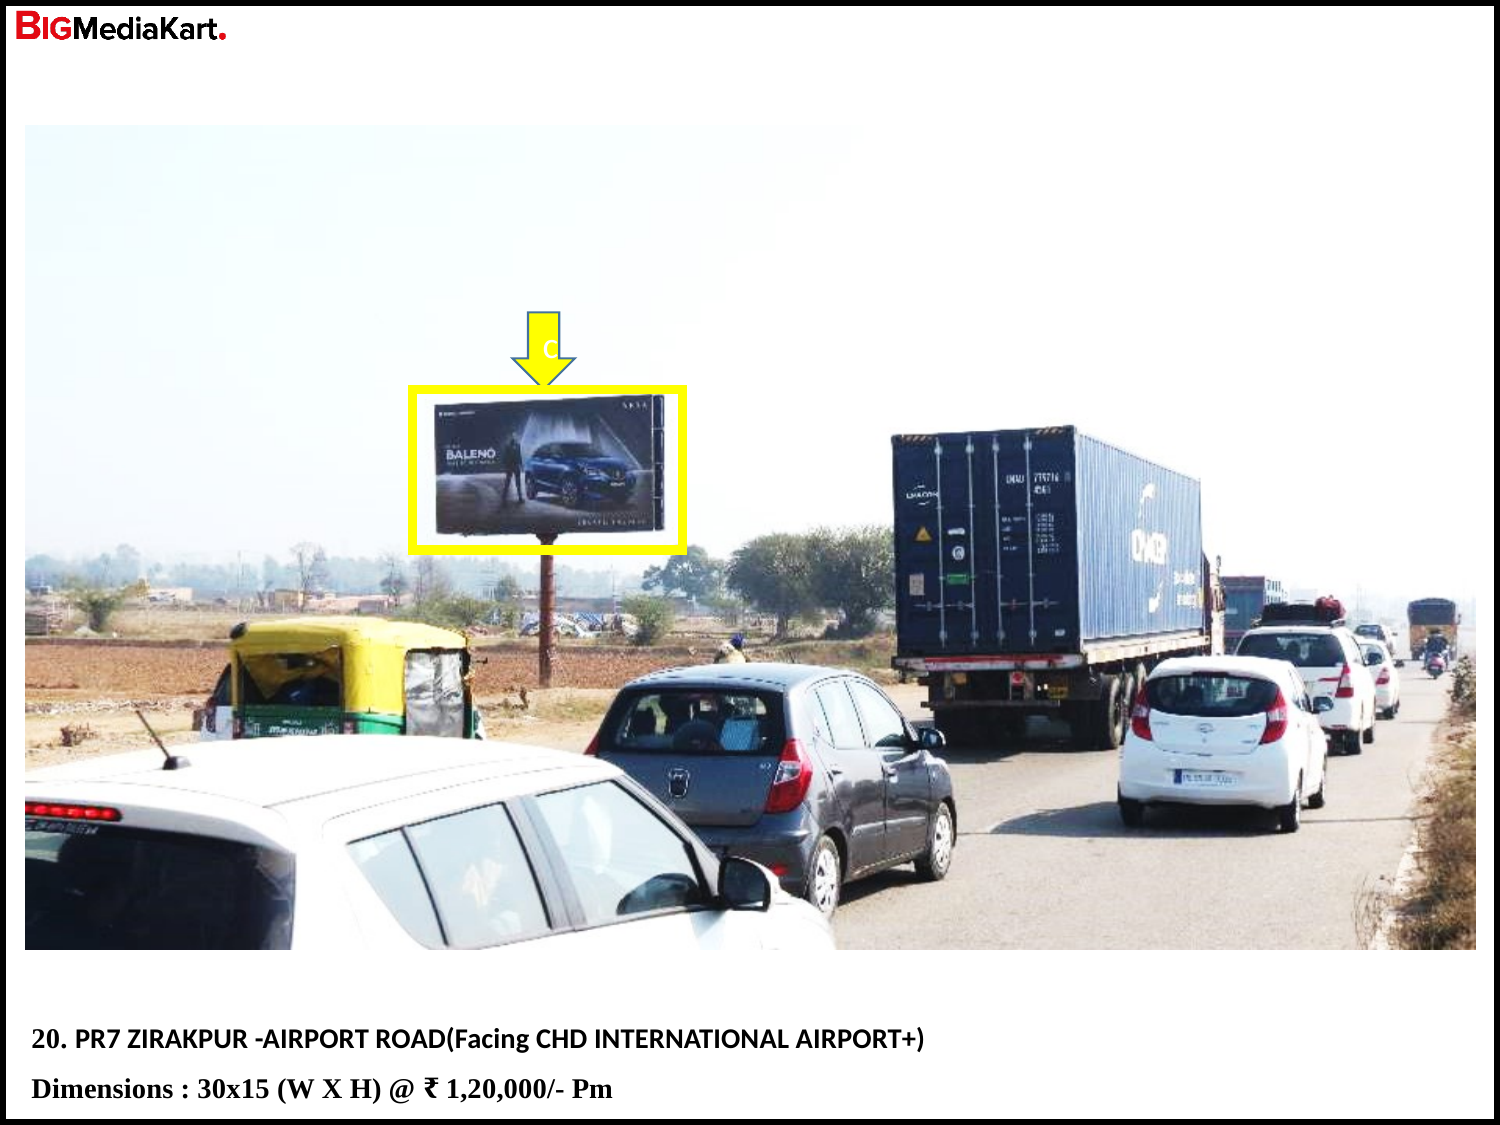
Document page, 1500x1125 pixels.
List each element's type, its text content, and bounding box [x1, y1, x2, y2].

text_box 20. PR7 ZIRAKPUR -AIRPORT ROAD(Facing CHD INTERNATIONAL AIRPORT+) Dimensions : 30x15 (W X H) @ ₹ 1,20,000/- Pm [16, 1012, 1471, 1112]
picture [16, 9, 226, 41]
picture [25, 125, 1476, 950]
